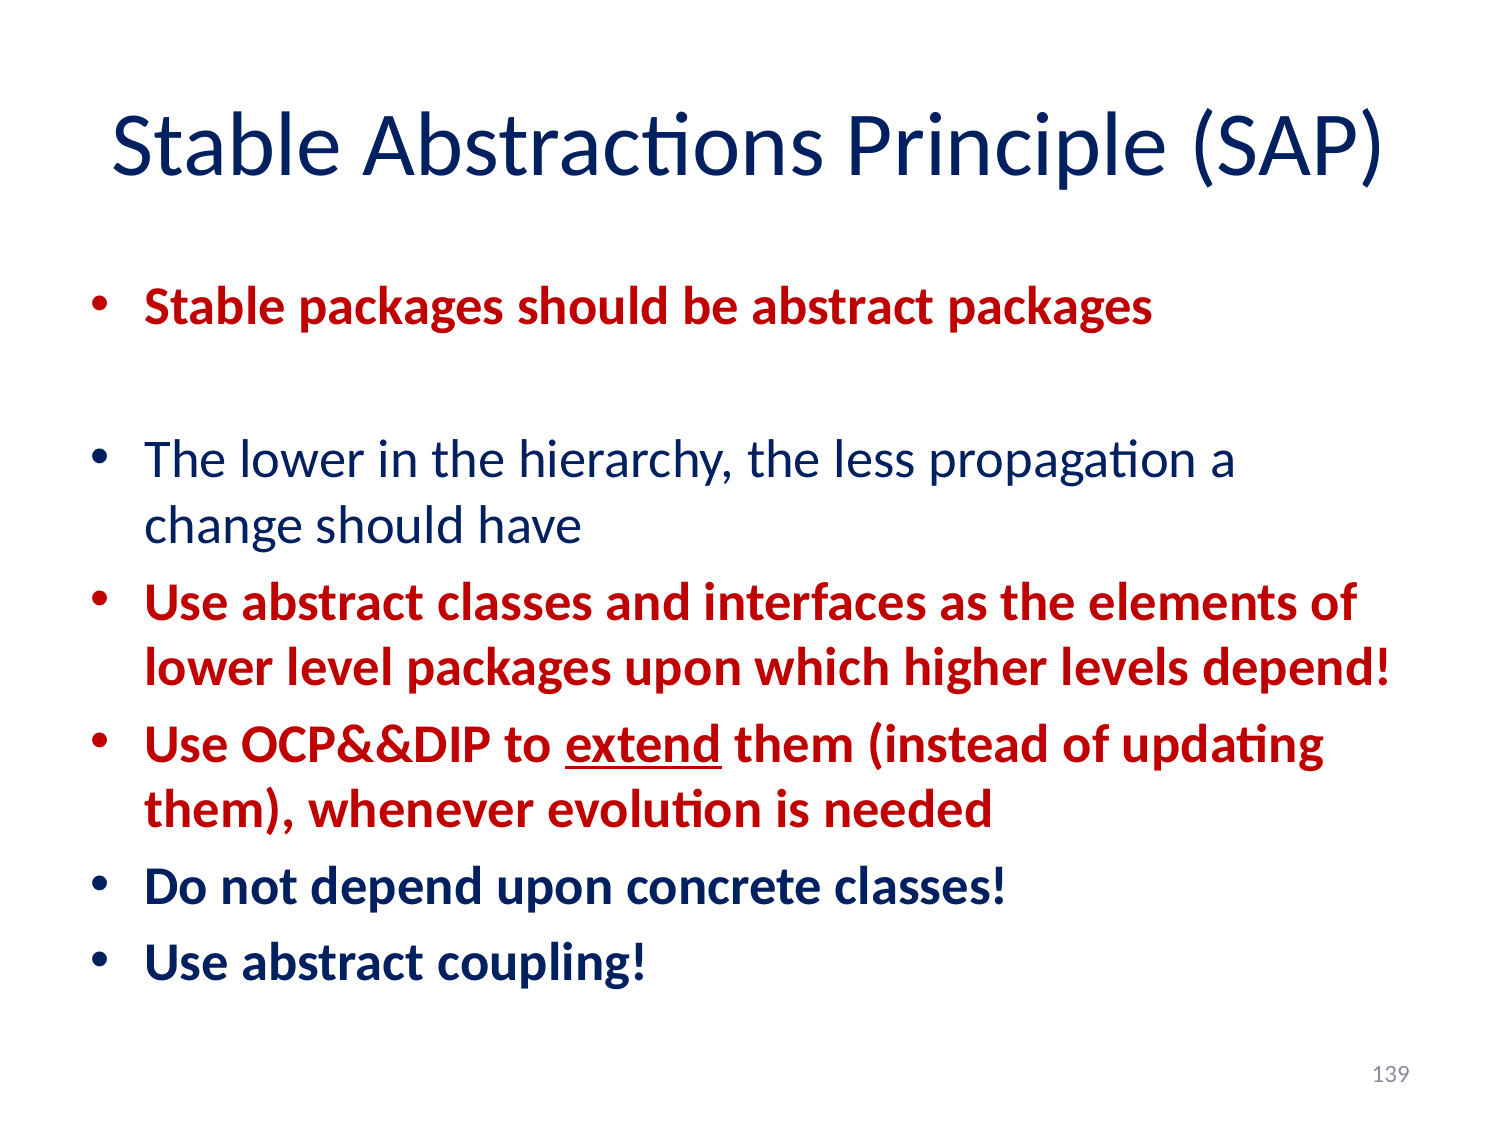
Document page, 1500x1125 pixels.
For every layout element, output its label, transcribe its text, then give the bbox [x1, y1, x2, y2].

title Stable Abstractions Principle (SAP) [75, 45, 1425, 233]
list Stable packages should be abstract packages The lower in the hierarchy, the less propagation a change should have Use abstract classes and interfaces as the elements of lower level packages upon which higher levels depend! Use OCP&&DIP to extend them (instead of updating them), whenever evolution is needed Do not depend upon concrete classes! Use abstract coupling! [75, 262, 1425, 1005]
slide_number 139 [1074, 1042, 1425, 1103]
